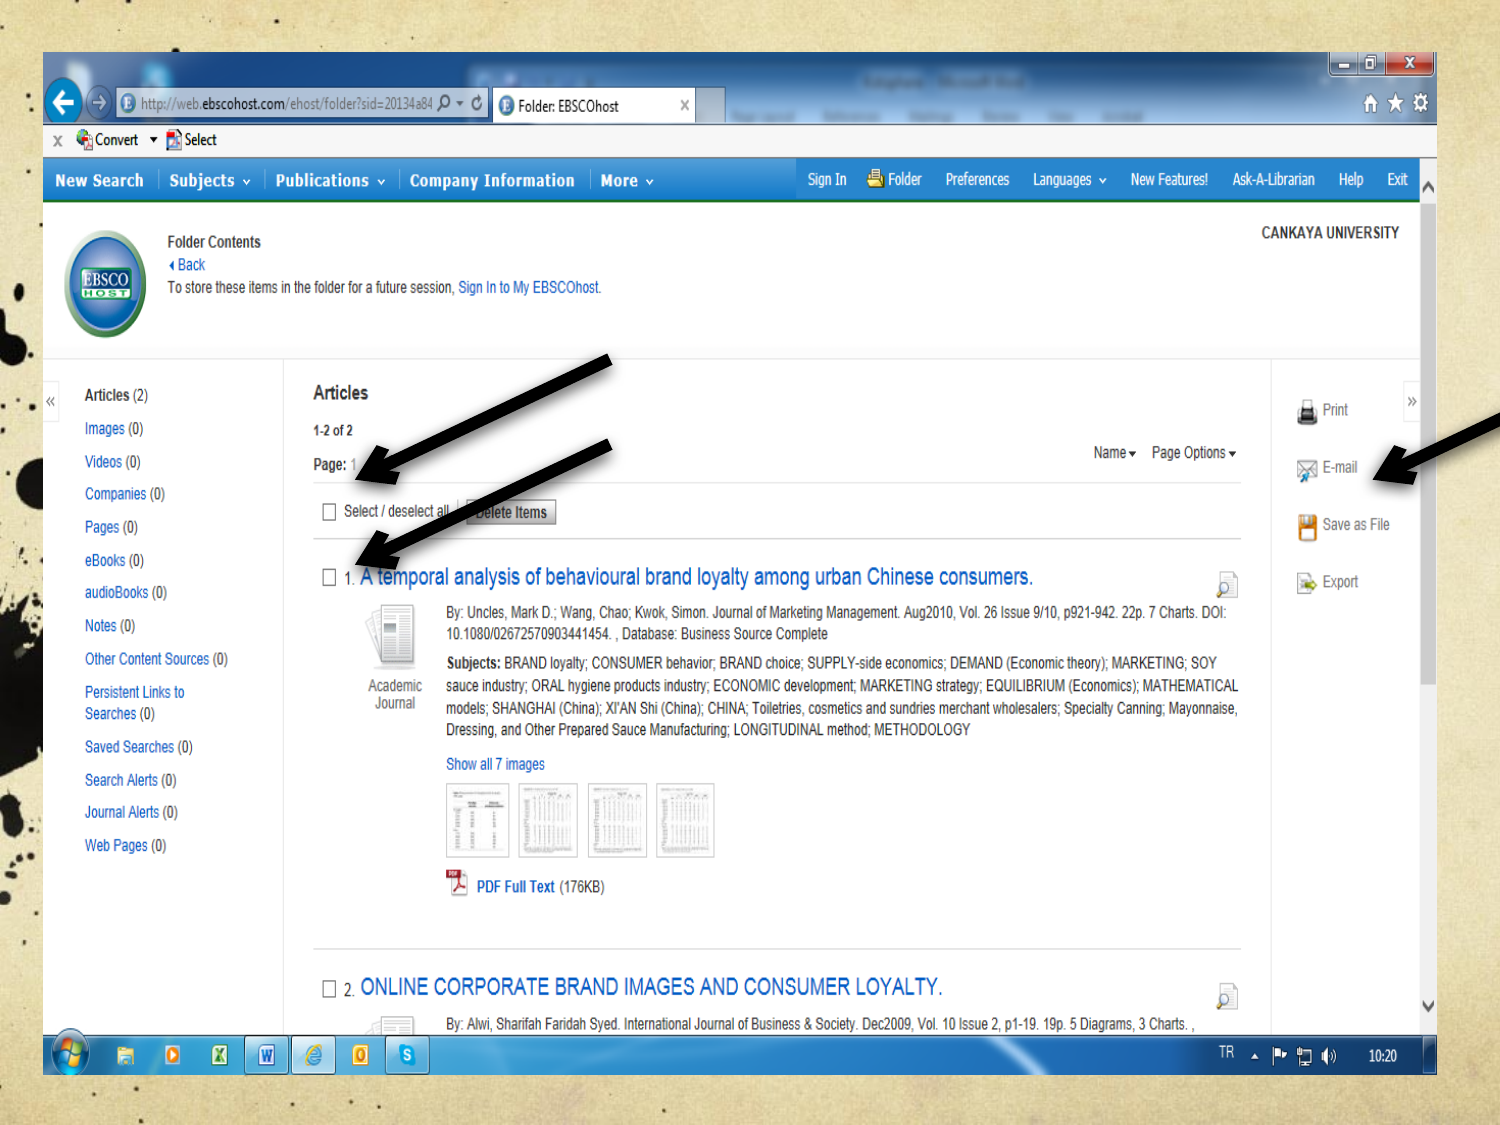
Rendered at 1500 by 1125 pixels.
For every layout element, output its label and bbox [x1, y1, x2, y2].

picture [0, 0, 1500, 1125]
text_box [1371, 358, 1500, 481]
text_box [354, 358, 611, 439]
text_box [354, 443, 611, 566]
